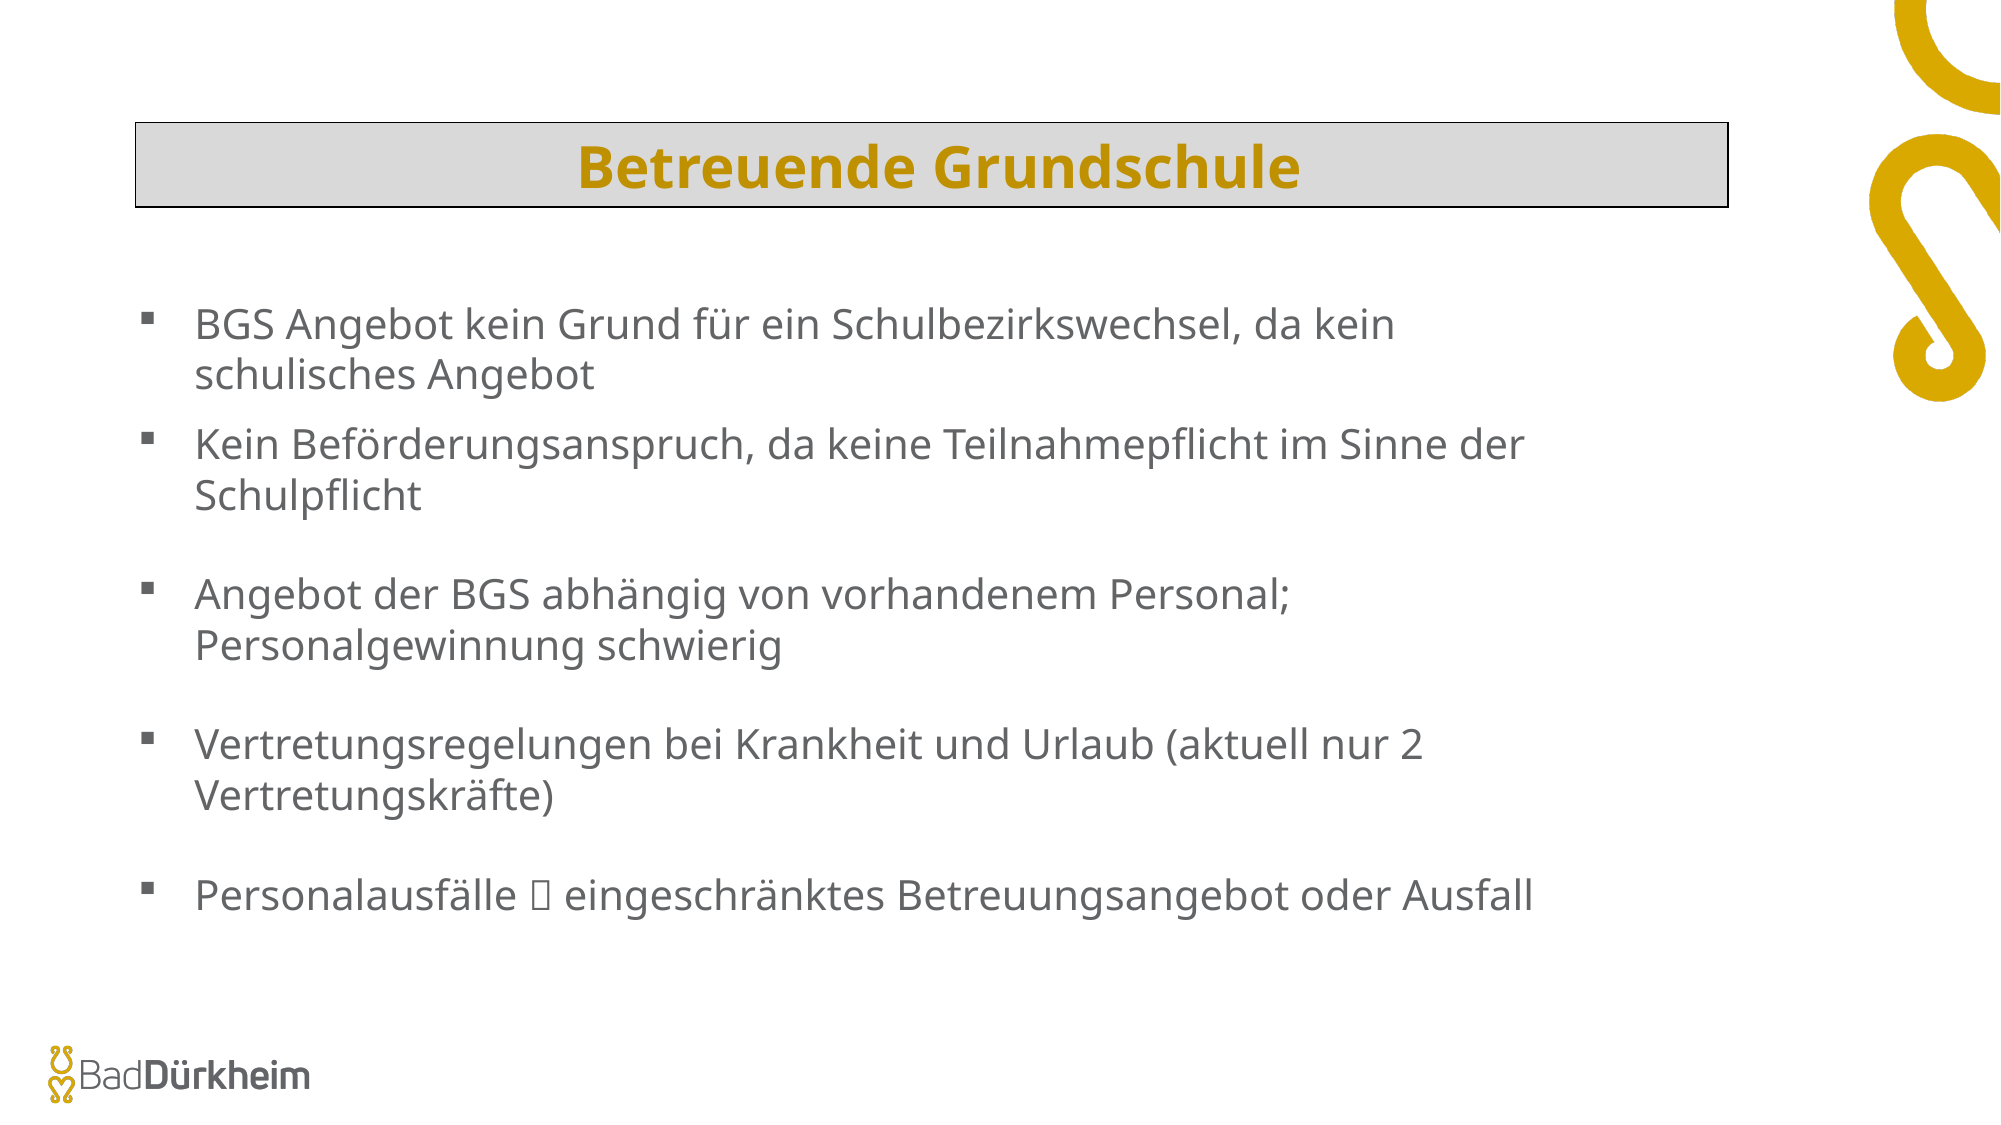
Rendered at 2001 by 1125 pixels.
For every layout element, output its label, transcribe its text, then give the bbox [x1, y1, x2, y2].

picture [1614, 0, 2001, 681]
text_box Betreuende Grundschule [135, 122, 1728, 208]
text_box BGS Angebot kein Grund für ein Schulbezirkswechsel, da kein schulisches Angebot Kein Beförderungsanspruch, da keine Teilnahmepflicht im Sinne der Schulpflicht Angebot der BGS abhängig von vorhandenem Personal; Personalgewinnung schwierig Vertretungsregelungen bei Krankheit und Urlaub (aktuell nur 2 Vertretungskräfte) Personalausfälle  eingeschränktes Betreuungsangebot oder Ausfall [0, 290, 1564, 976]
picture [22, 1017, 338, 1125]
